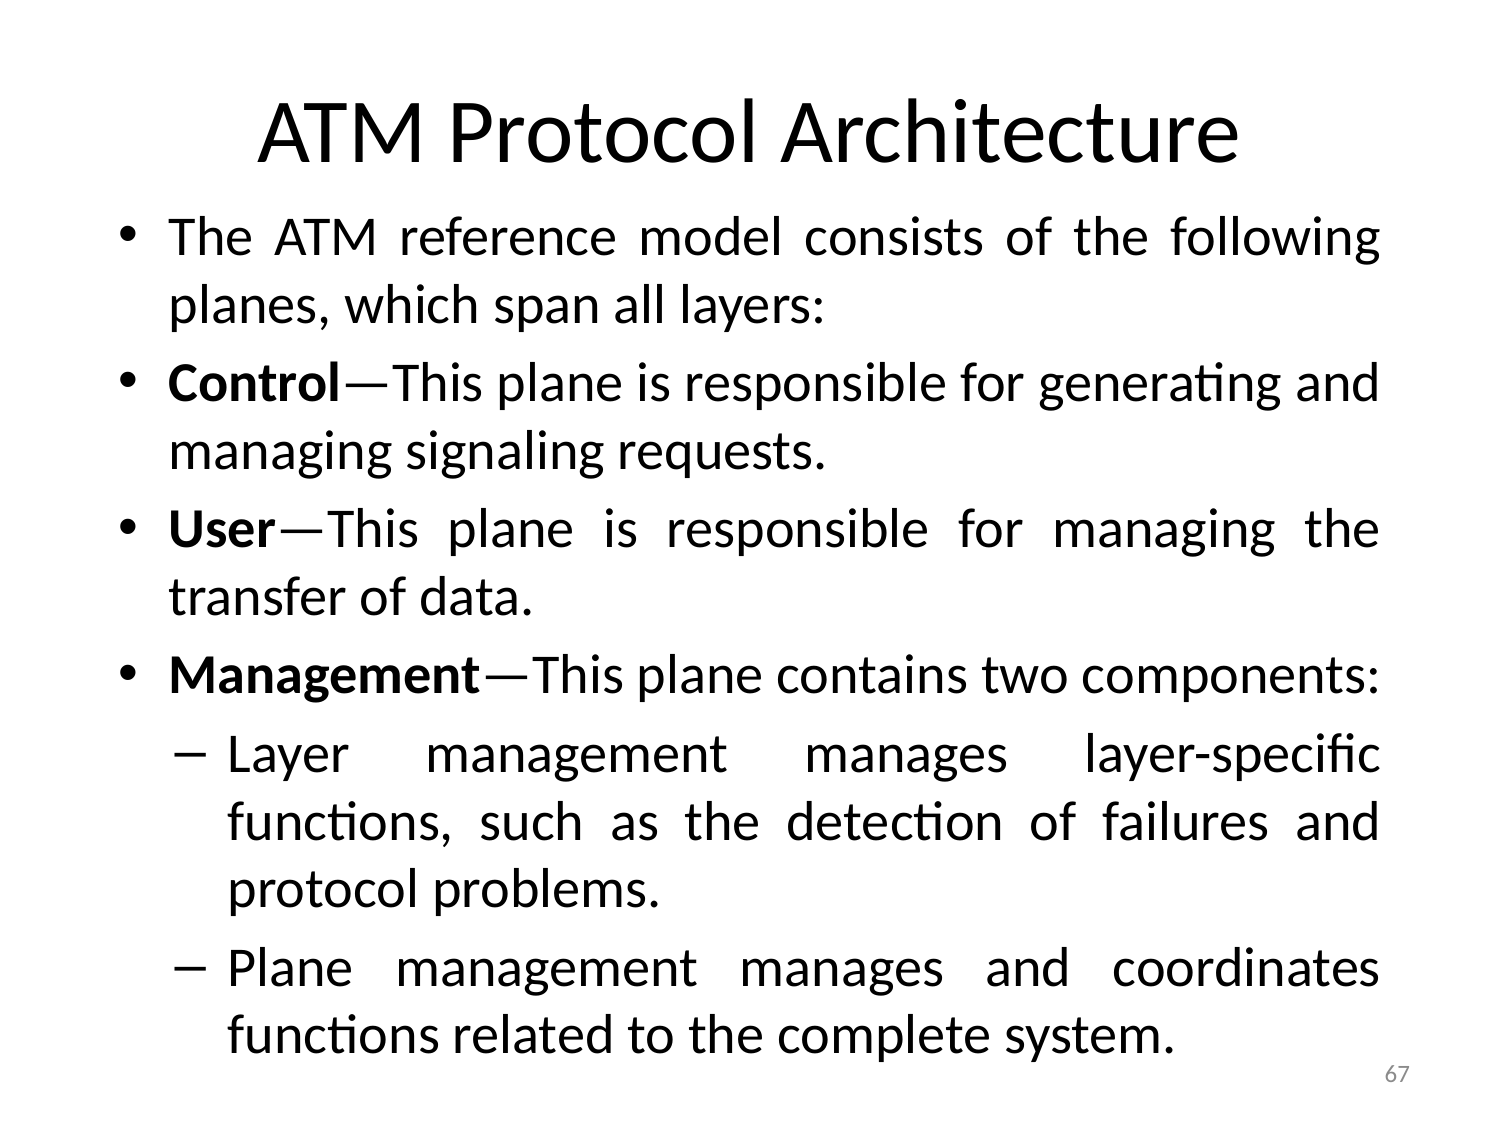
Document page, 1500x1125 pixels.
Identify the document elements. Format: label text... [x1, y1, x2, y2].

slide_number 67 [1074, 1042, 1425, 1103]
list The ATM reference model consists of the following planes, which span all layers: Control—This plane is responsible for generating and managing signaling requests. User—This plane is responsible for managing the transfer of data. Management—This plane contains two components: Layer management manages layer-specific functions, such as the detection of failures and protocol problems. Plane management manages and coordinates functions related to the complete system. [103, 191, 1397, 1103]
title ATM Protocol Architecture [103, 59, 1397, 191]
